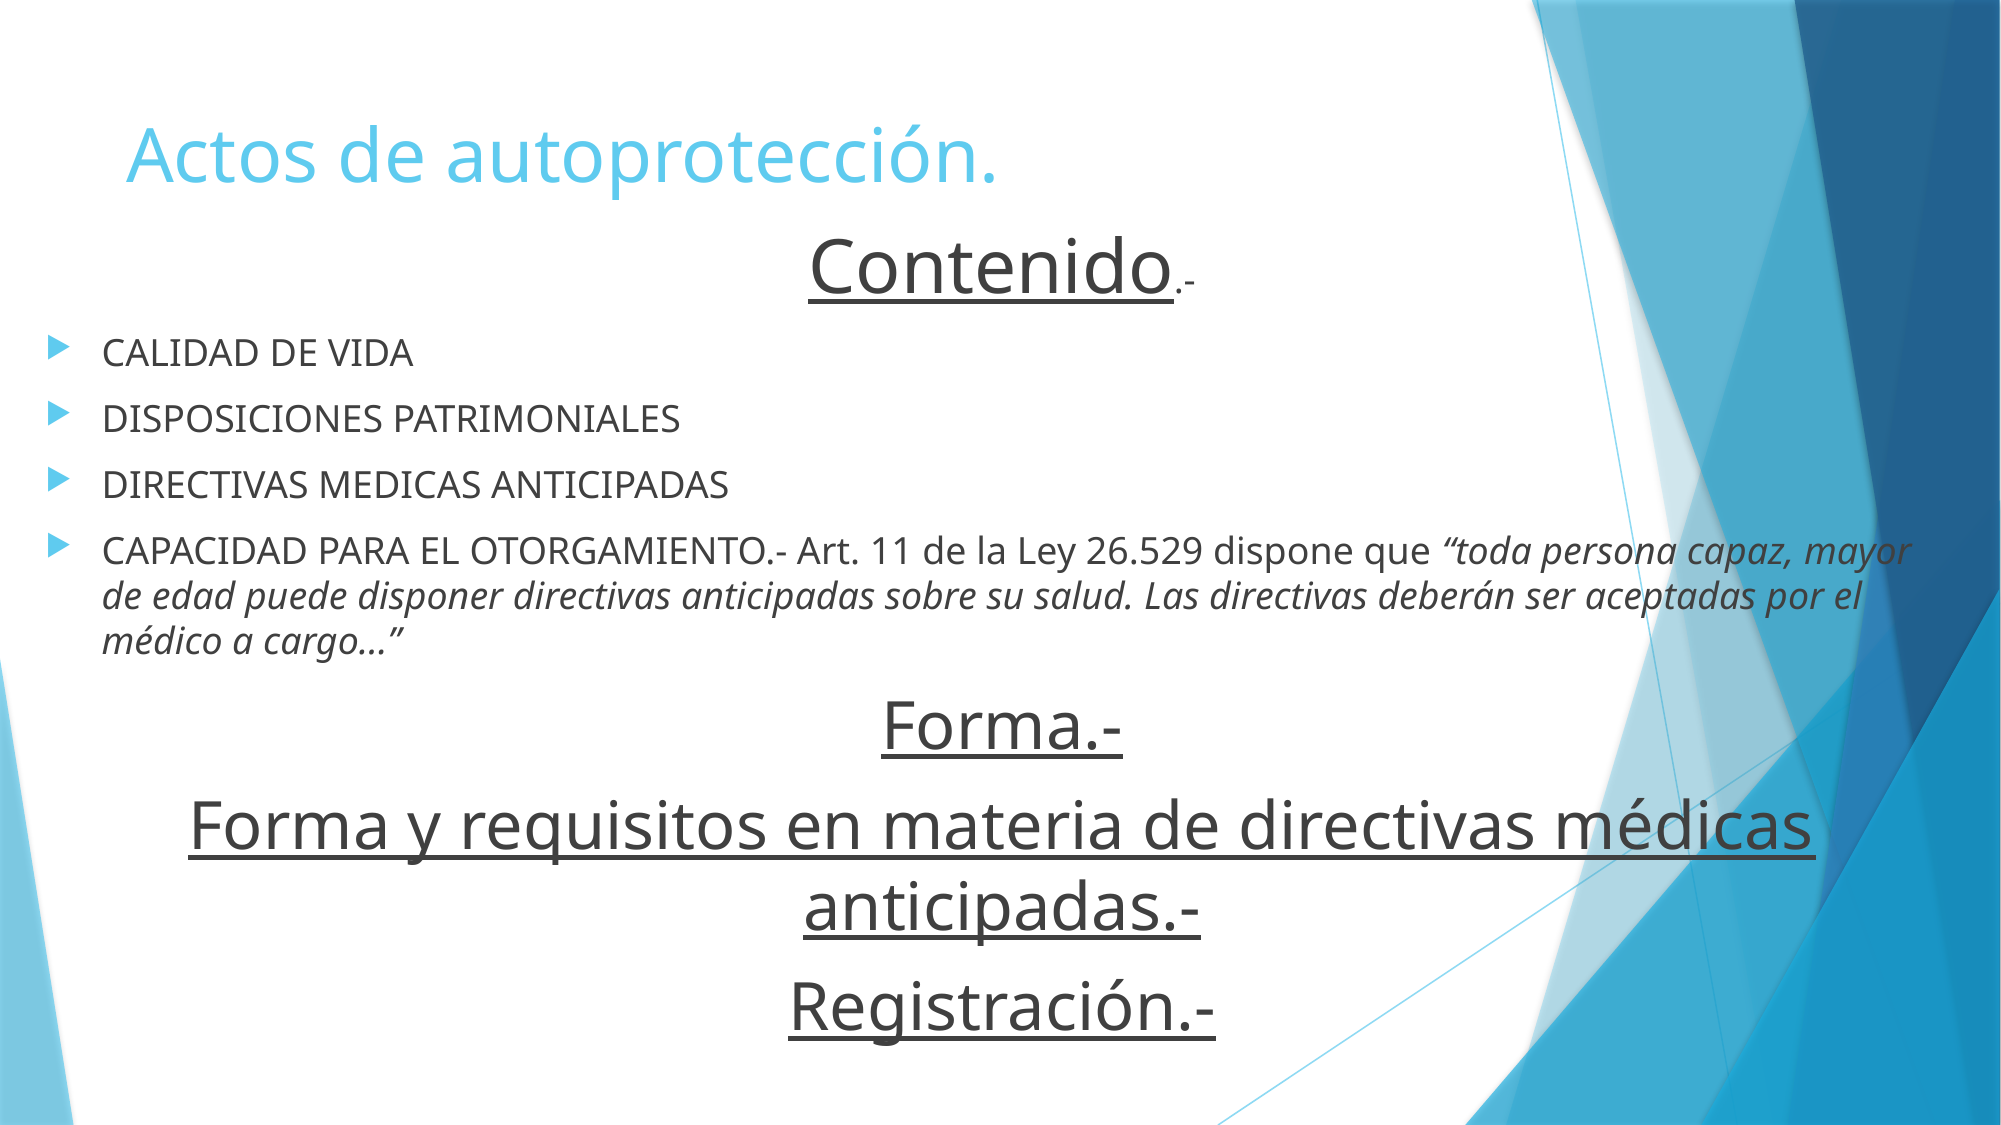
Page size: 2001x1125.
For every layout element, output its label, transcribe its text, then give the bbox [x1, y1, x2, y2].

title Actos de autoprotección. [111, 99, 1522, 210]
list Contenido.- CALIDAD DE VIDA DISPOSICIONES PATRIMONIALES DIRECTIVAS MEDICAS ANTICIPADAS CAPACIDAD PARA EL OTORGAMIENTO.- Art. 11 de la Ley 26.529 dispone que “toda persona capaz, mayor de edad puede disponer directivas anticipadas sobre su salud. Las directivas deberán ser aceptadas por el médico a cargo…” Forma.- Forma y requisitos en materia de directivas médicas anticipadas.- Registración.- [30, 210, 1974, 1103]
